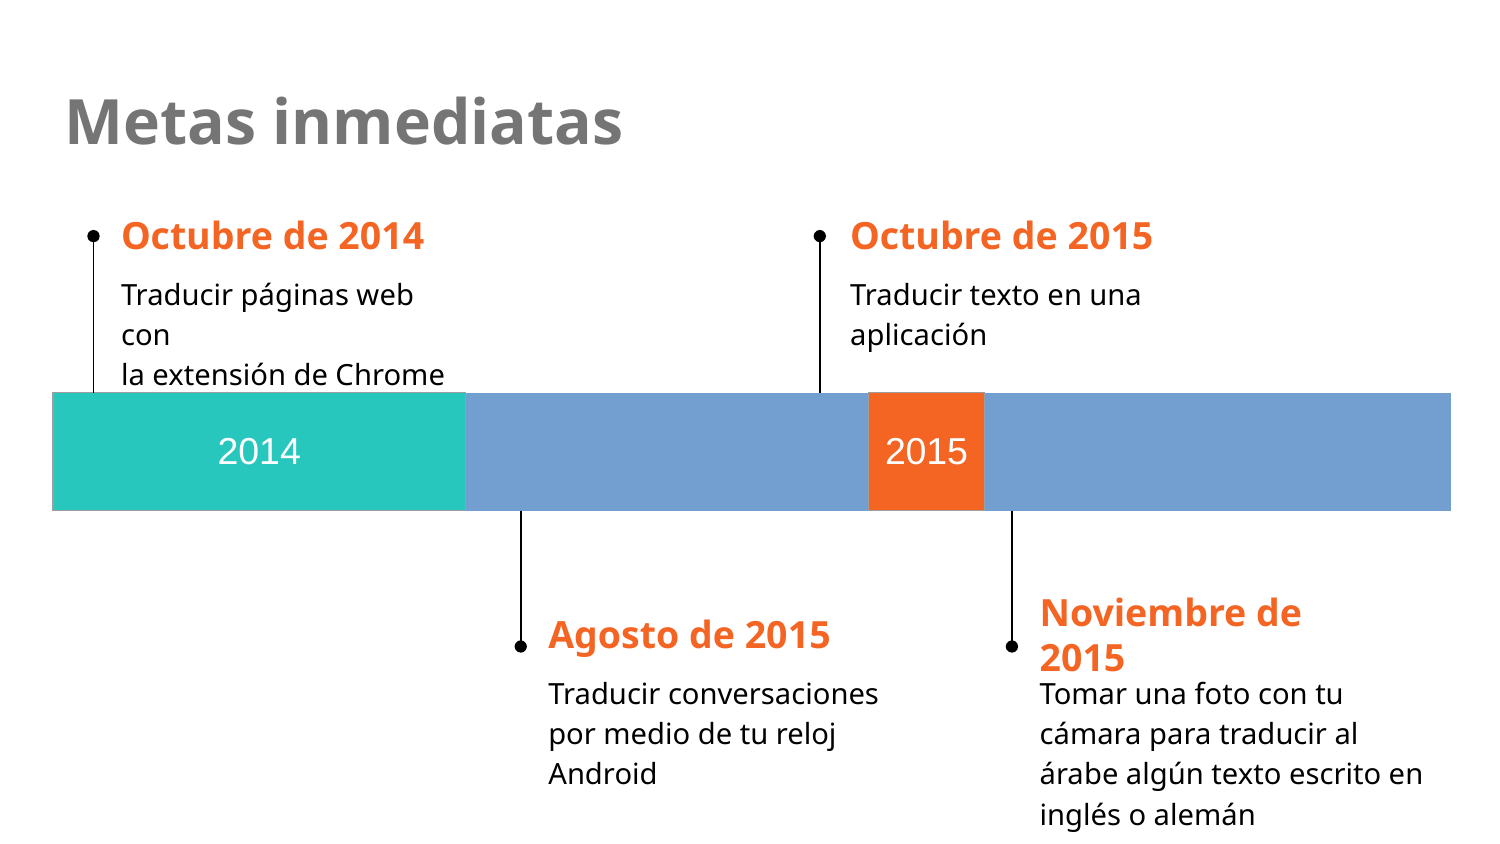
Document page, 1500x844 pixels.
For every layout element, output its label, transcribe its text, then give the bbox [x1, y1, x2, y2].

title Octubre de 2014 [106, 202, 486, 256]
title Octubre de 2015 [835, 202, 1222, 256]
list Traducir conversaciones por medio de tu reloj Android [533, 655, 935, 751]
table_header 2015 [869, 393, 984, 510]
list Traducir páginas web con la extensión de Chrome [106, 256, 486, 351]
title Agosto de 2015 [533, 601, 914, 655]
table_header 2014 [54, 393, 465, 510]
title Metas inmediatas [49, 67, 1448, 173]
title Noviembre de 2015 [1024, 601, 1411, 655]
list Tomar una foto con tu cámara para traducir al árabe algún texto escrito en inglés o alemán [1024, 655, 1457, 751]
list Traducir texto en una aplicación [835, 256, 1222, 351]
